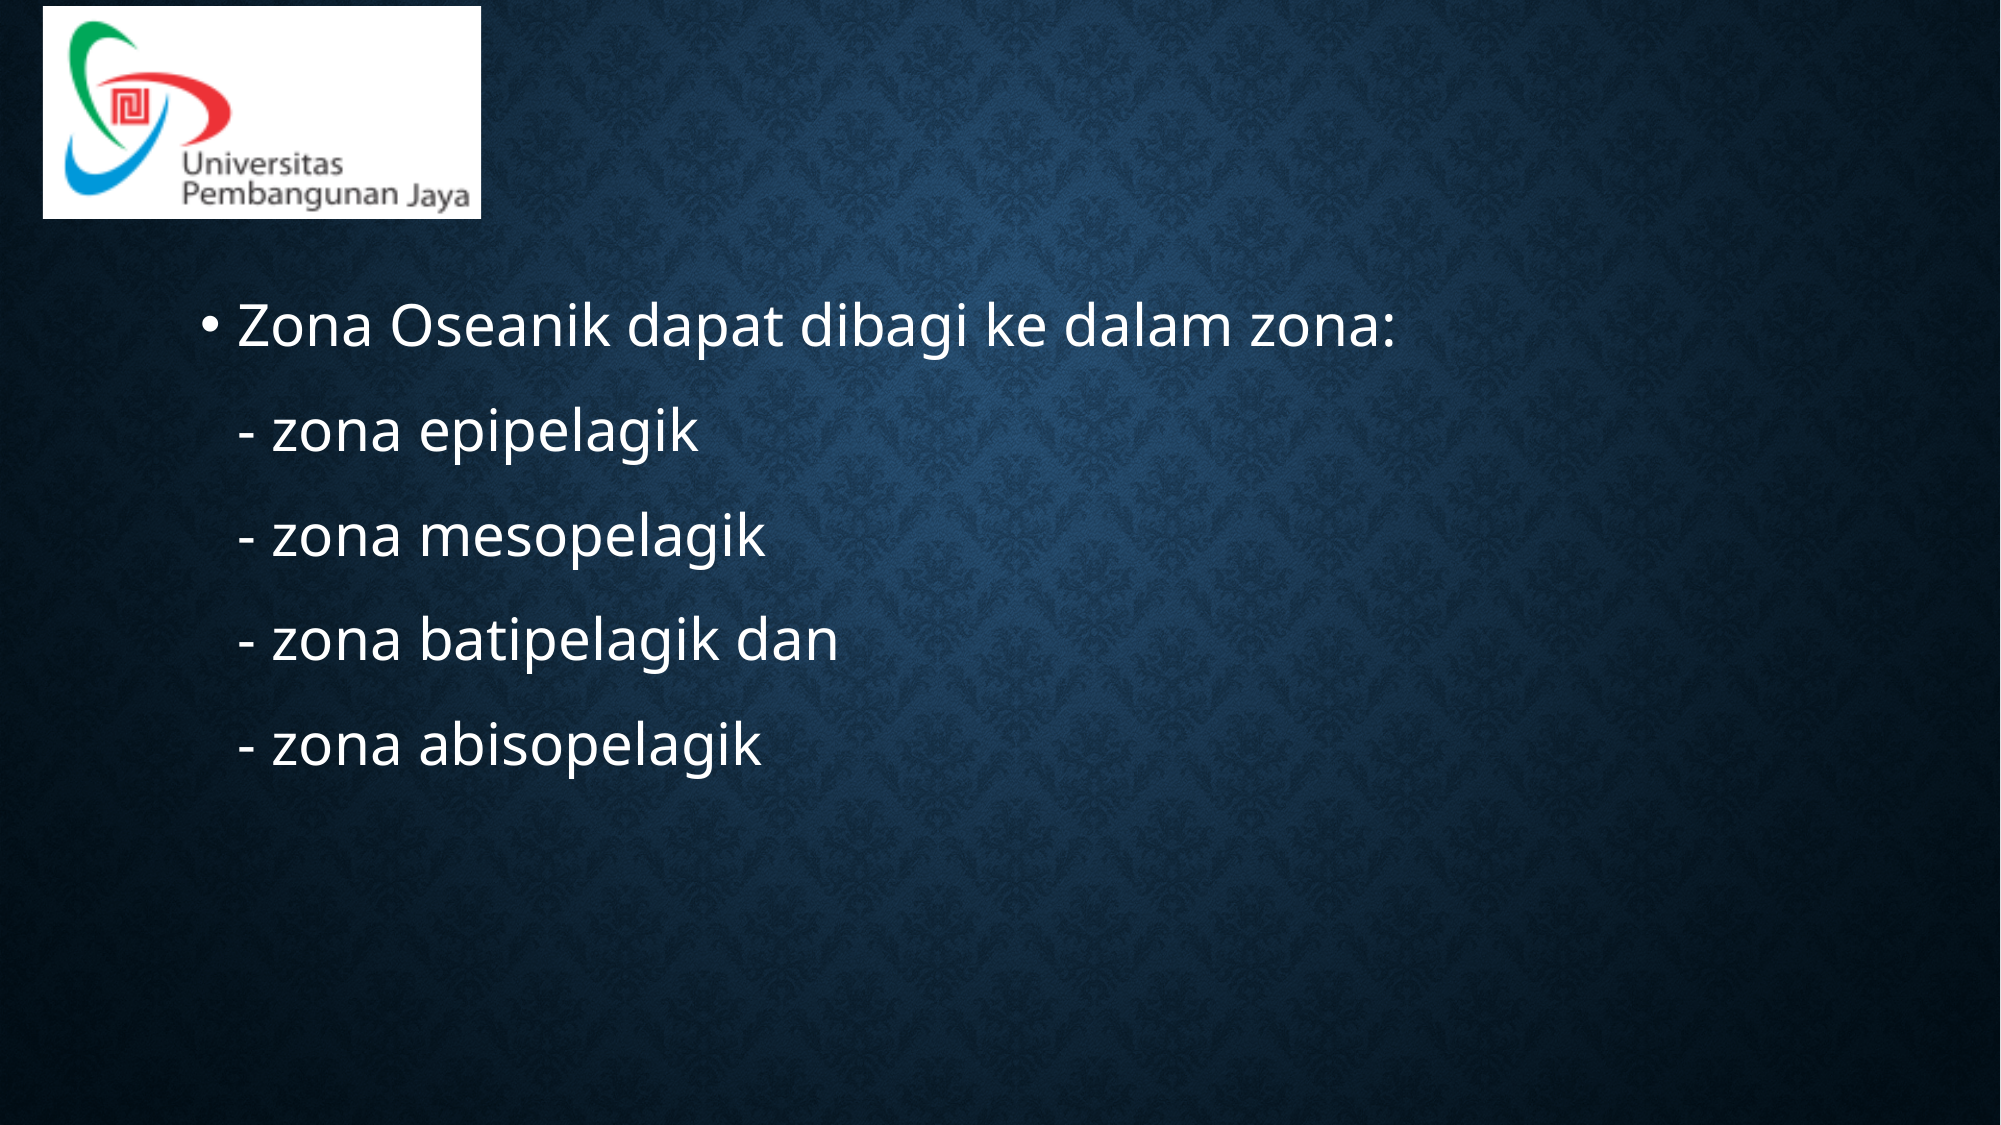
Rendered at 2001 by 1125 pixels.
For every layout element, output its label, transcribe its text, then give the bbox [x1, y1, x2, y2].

picture [42, 6, 482, 219]
list Zona Oseanik dapat dibagi ke dalam zona: - zona epipelagik - zona mesopelagik - zona batipelagik dan - zona abisopelagik [184, 267, 1768, 1125]
